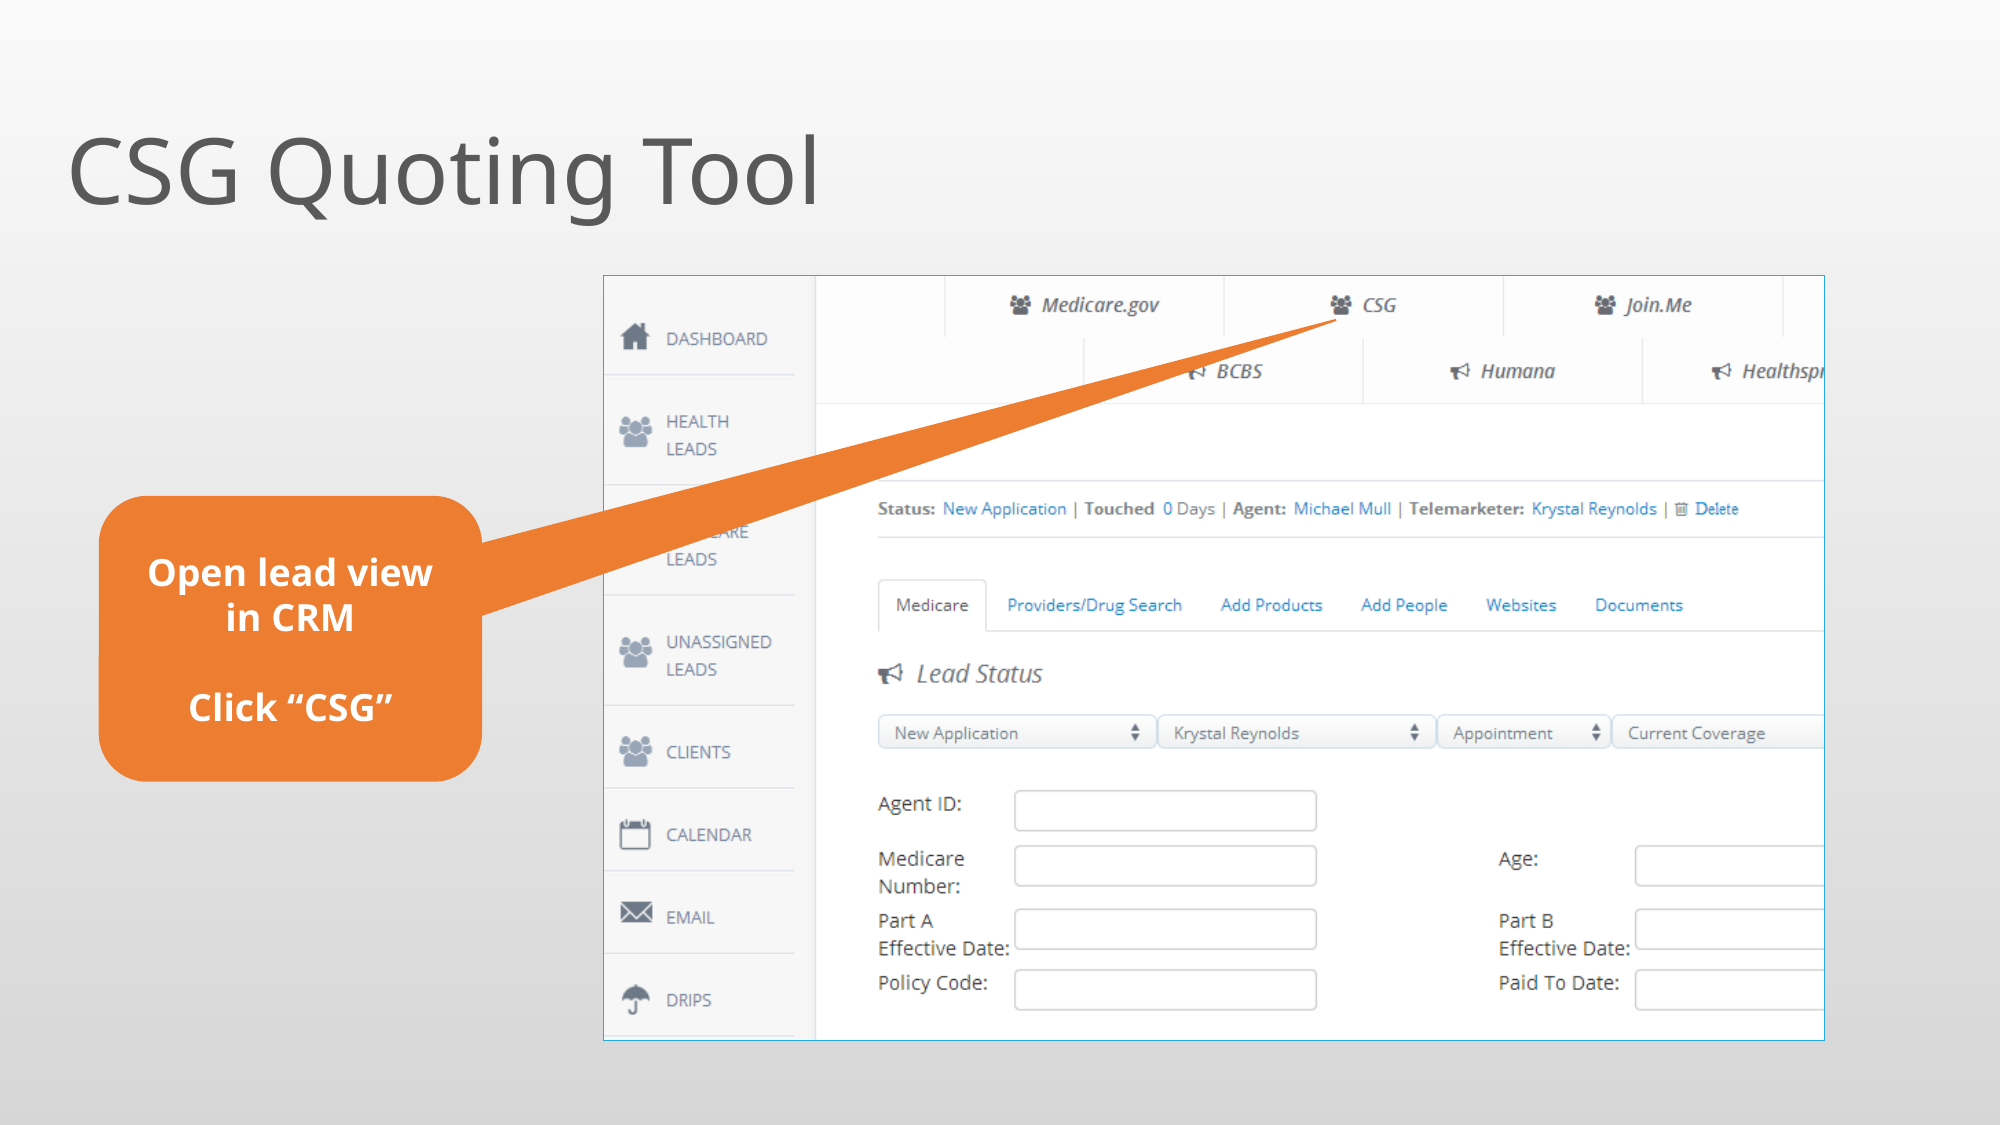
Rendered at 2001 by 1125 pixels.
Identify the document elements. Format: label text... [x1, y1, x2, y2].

text_box CSG Quoting Tool [52, 105, 1317, 231]
picture [603, 275, 1825, 1041]
text_box Open lead view in CRM Click “CSG” [98, 495, 603, 782]
